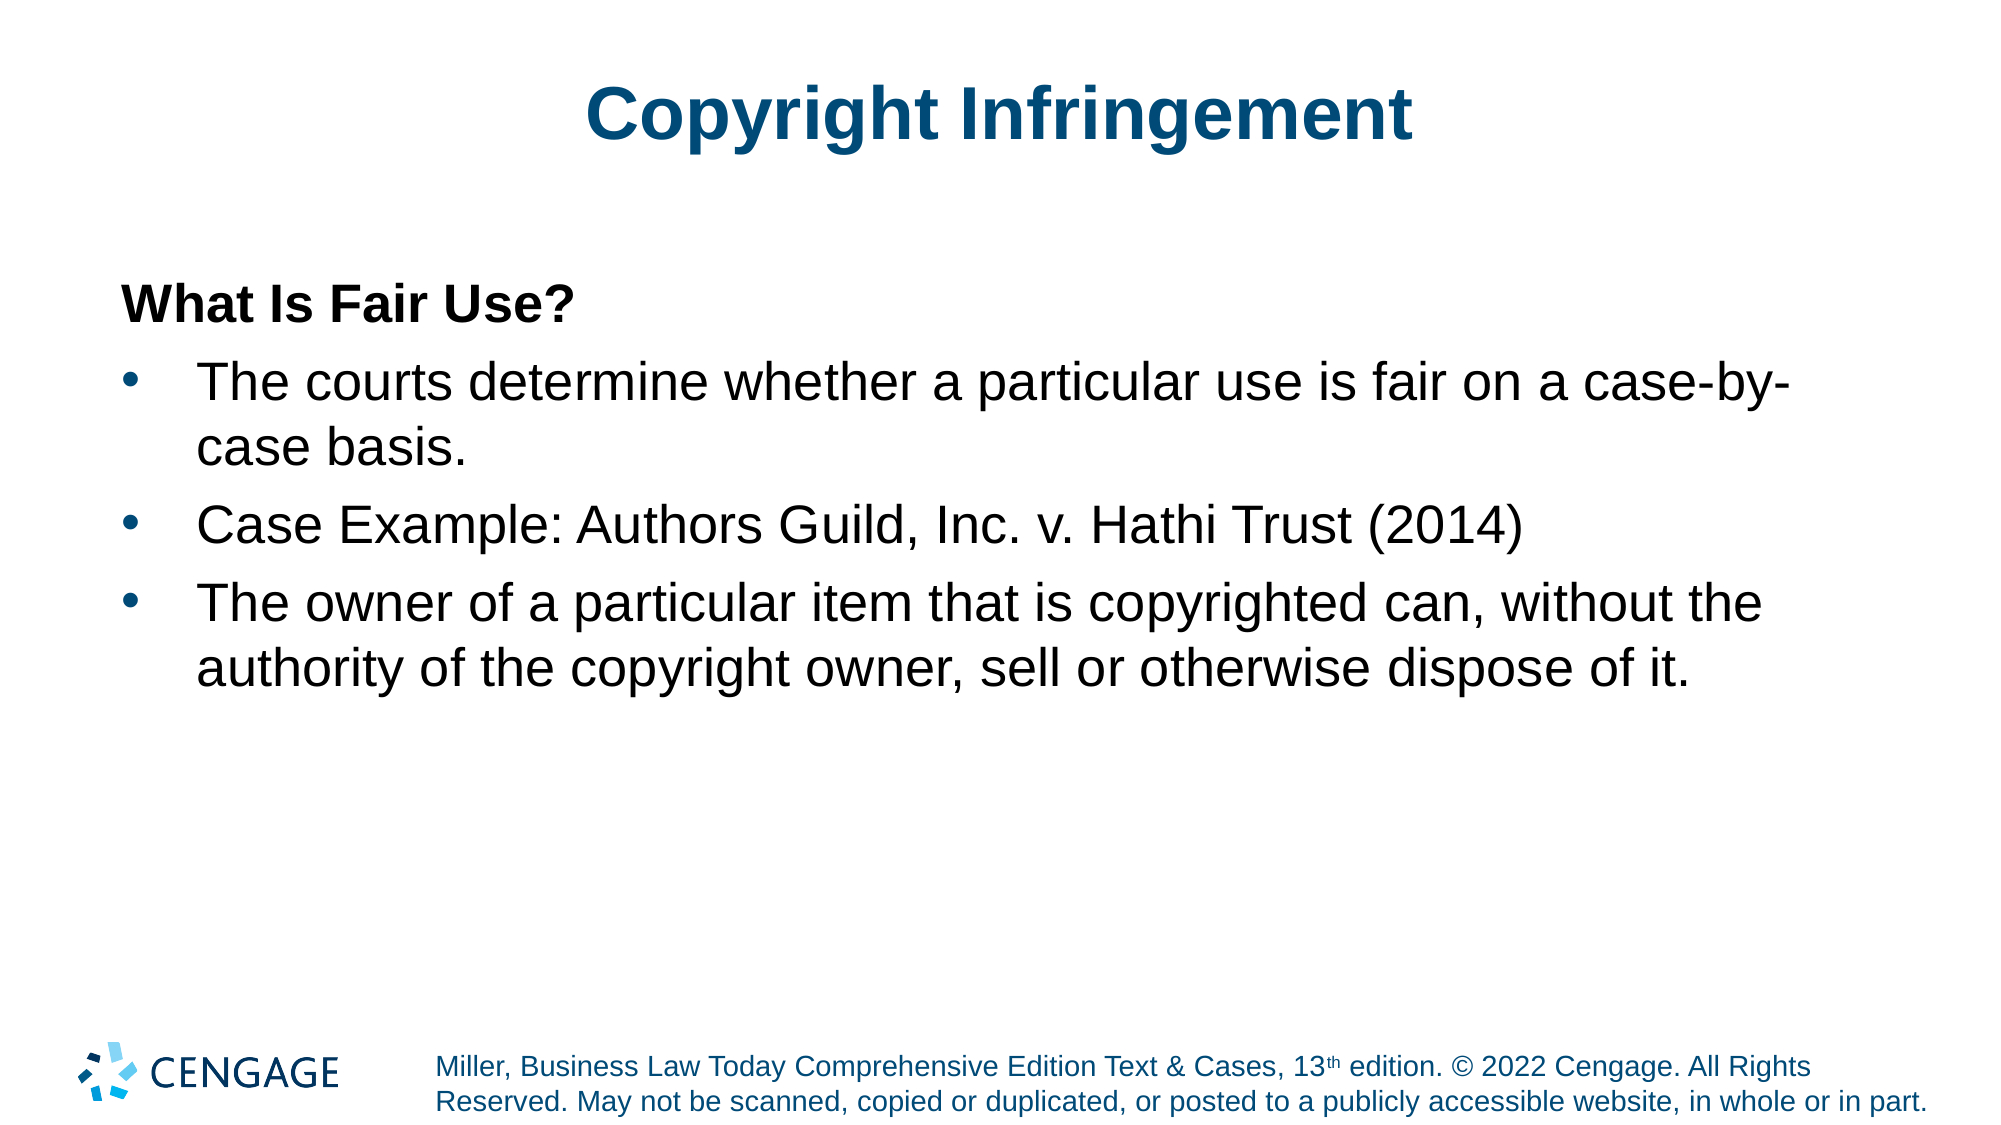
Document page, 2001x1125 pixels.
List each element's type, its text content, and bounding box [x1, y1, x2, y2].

list What Is Fair Use? The courts determine whether a particular use is fair on a case-by-case basis. Case Example: Authors Guild, Inc. v. Hathi Trust (2014) The owner of a particular item that is copyrighted can, without the authority of the copyright owner, sell or otherwise dispose of it. [121, 268, 1880, 990]
title Copyright Infringement [137, 59, 1863, 171]
picture [78, 1042, 338, 1101]
